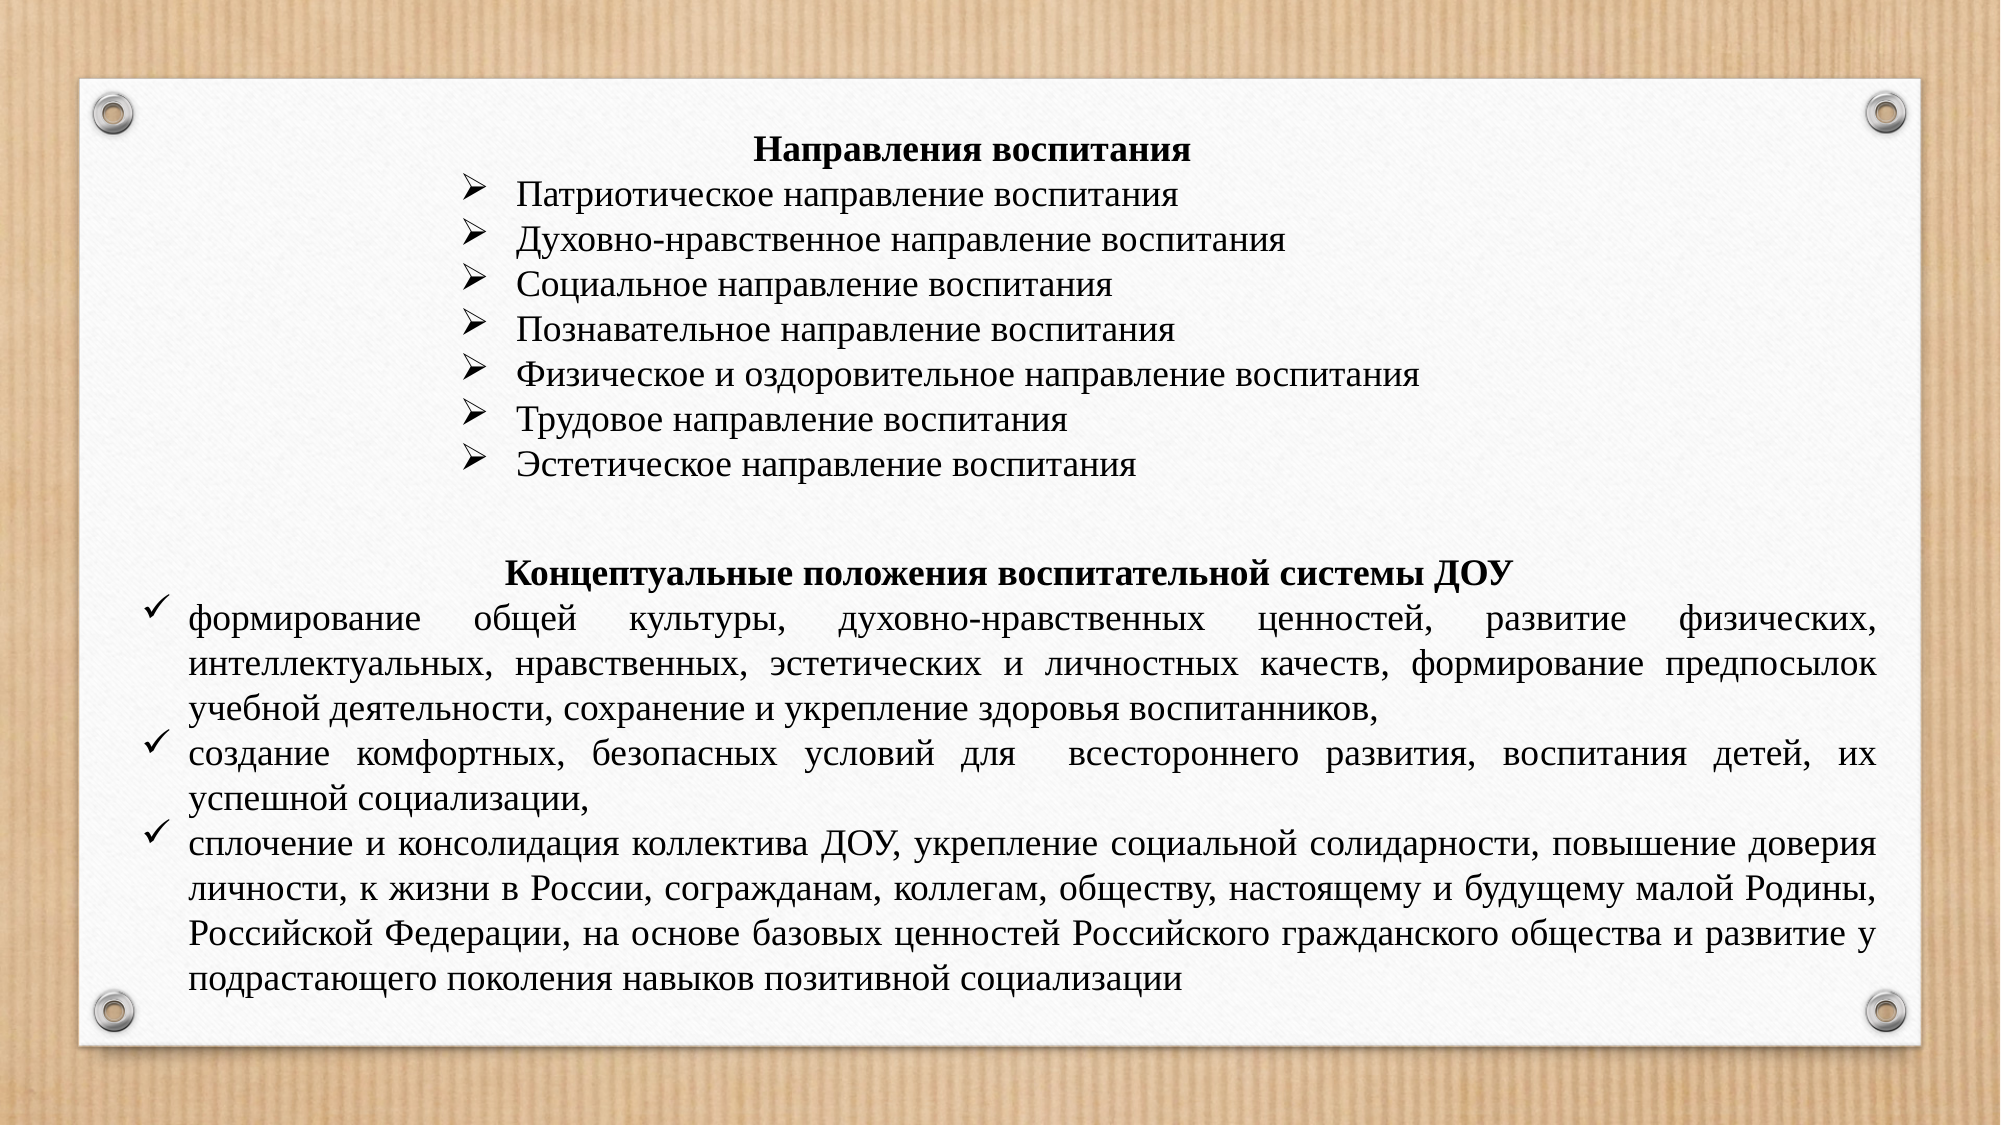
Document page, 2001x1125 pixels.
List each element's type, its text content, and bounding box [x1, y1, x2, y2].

text_box Направления воспитания Патриотическое направление воспитания Духовно-нравственное направление воспитания Социальное направление воспитания Познавательное направление воспитания Физическое и оздоровительное направление воспитания Трудовое направление воспитания Эстетическое направление воспитания [444, 116, 1500, 492]
picture [0, 0, 2001, 1125]
text_box Концептуальные положения воспитательной системы ДОУ формирование общей культуры, духовно-нравственных ценностей, развитие физических, интеллектуальных, нравственных, эстетических и личностных качеств, формирование предпосылок учебной деятельности, сохранение и укрепление здоровья воспитанников, создание комфортных, безопасных условий для всестороннего развития, воспитания детей, их успешной социализации, сплочение и консолидация коллектива ДОУ, укрепление социальной солидарности, повышение доверия личности, к жизни в России, согражданам, коллегам, обществу, настоящему и будущему малой Родины, Российской Федерации, на основе базовых ценностей Российского гражданского общества и развитие у подрастающего поколения навыков позитивной социализации [126, 495, 1894, 1006]
